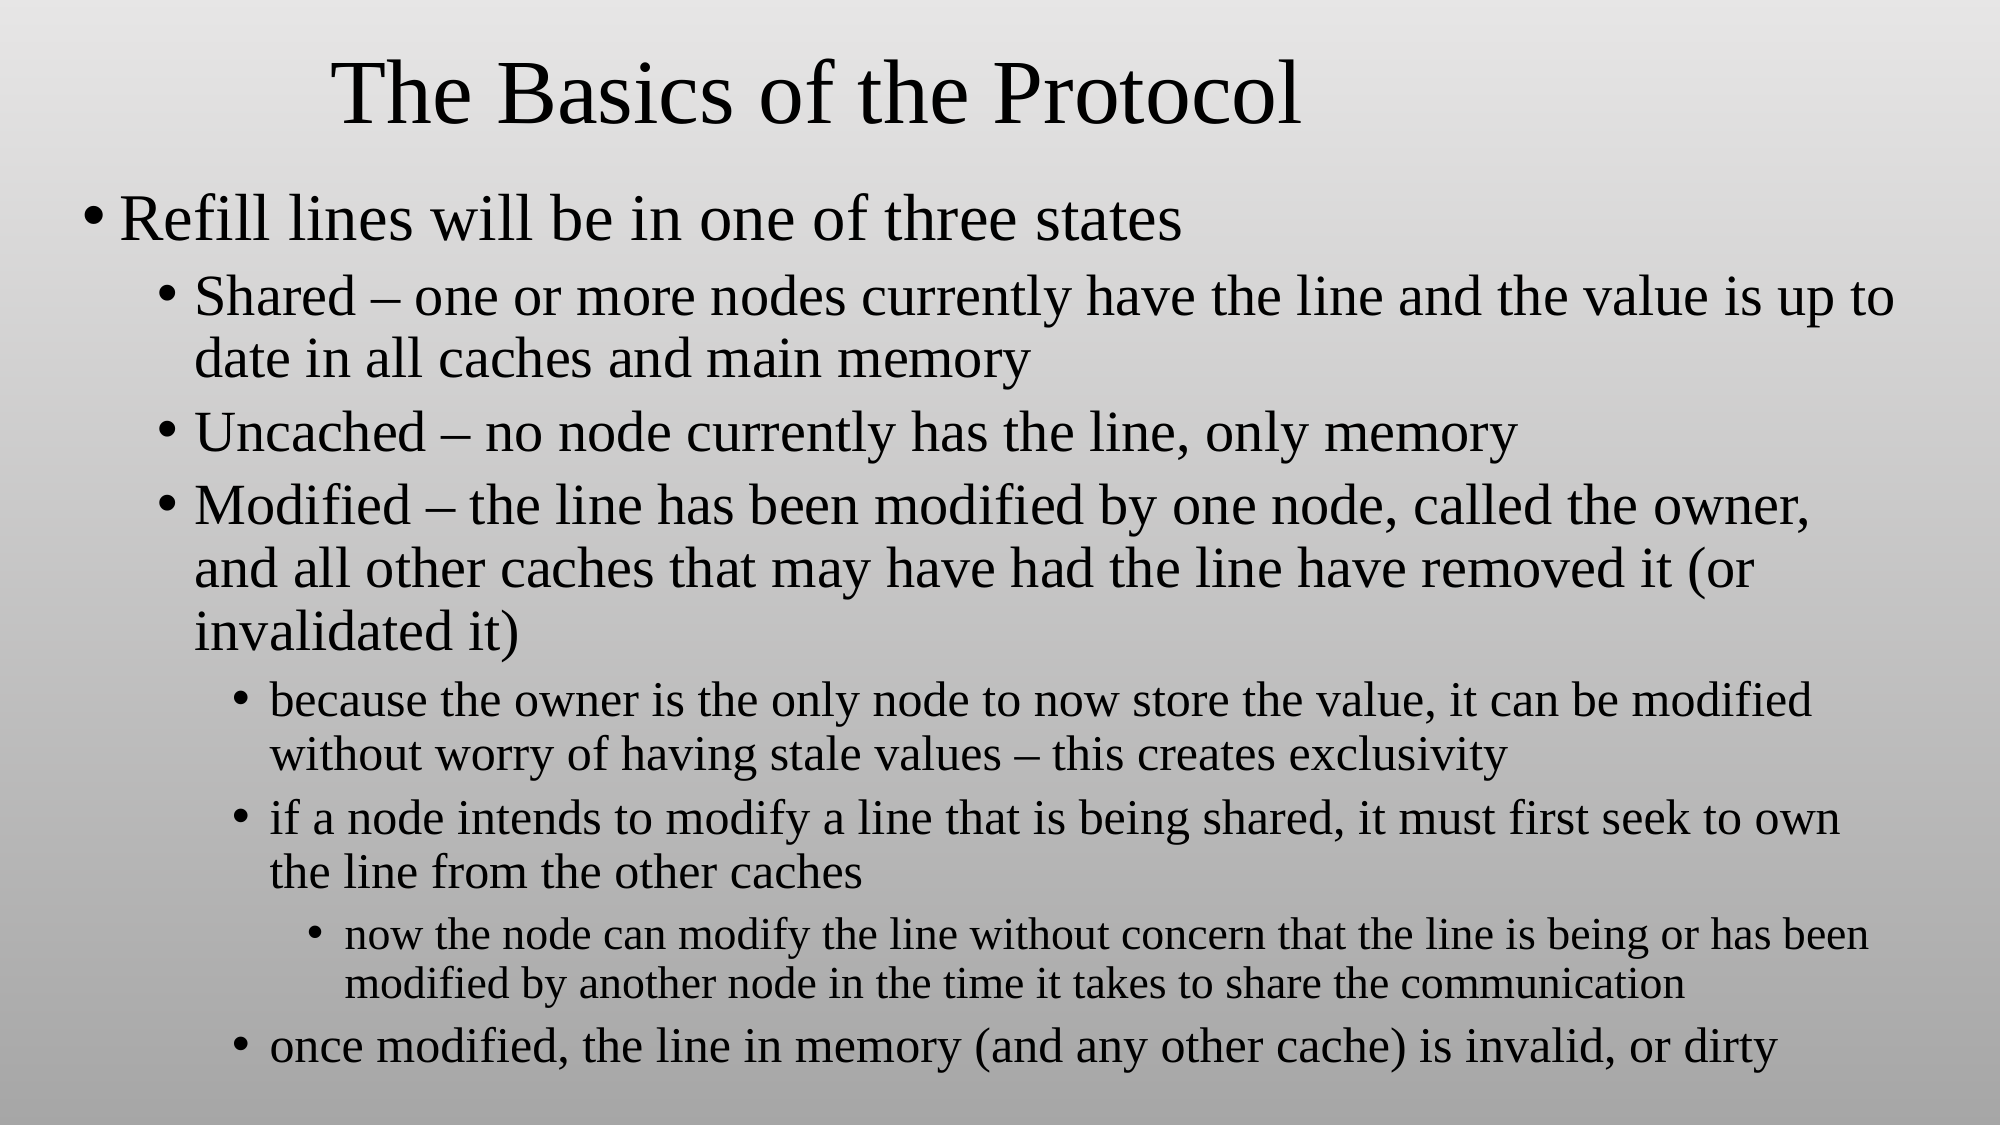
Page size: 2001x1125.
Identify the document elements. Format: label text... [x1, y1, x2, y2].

title The Basics of the Protocol [315, 0, 1666, 174]
list Refill lines will be in one of three states Shared – one or more nodes currently have the line and the value is up to date in all caches and main memory Uncached – no node currently has the line, only memory Modified – the line has been modified by one node, called the owner, and all other caches that may have had the line have removed it (or invalidated it) because the owner is the only node to now store the value, it can be modified without worry of having stale values – this creates exclusivity if a node intends to modify a line that is being shared, it must first seek to own the line from the other caches now the node can modify the line without concern that the line is being or has been modified by another node in the time it takes to share the communication once modified, the line in memory (and any other cache) is invalid, or dirty [67, 174, 1915, 1125]
